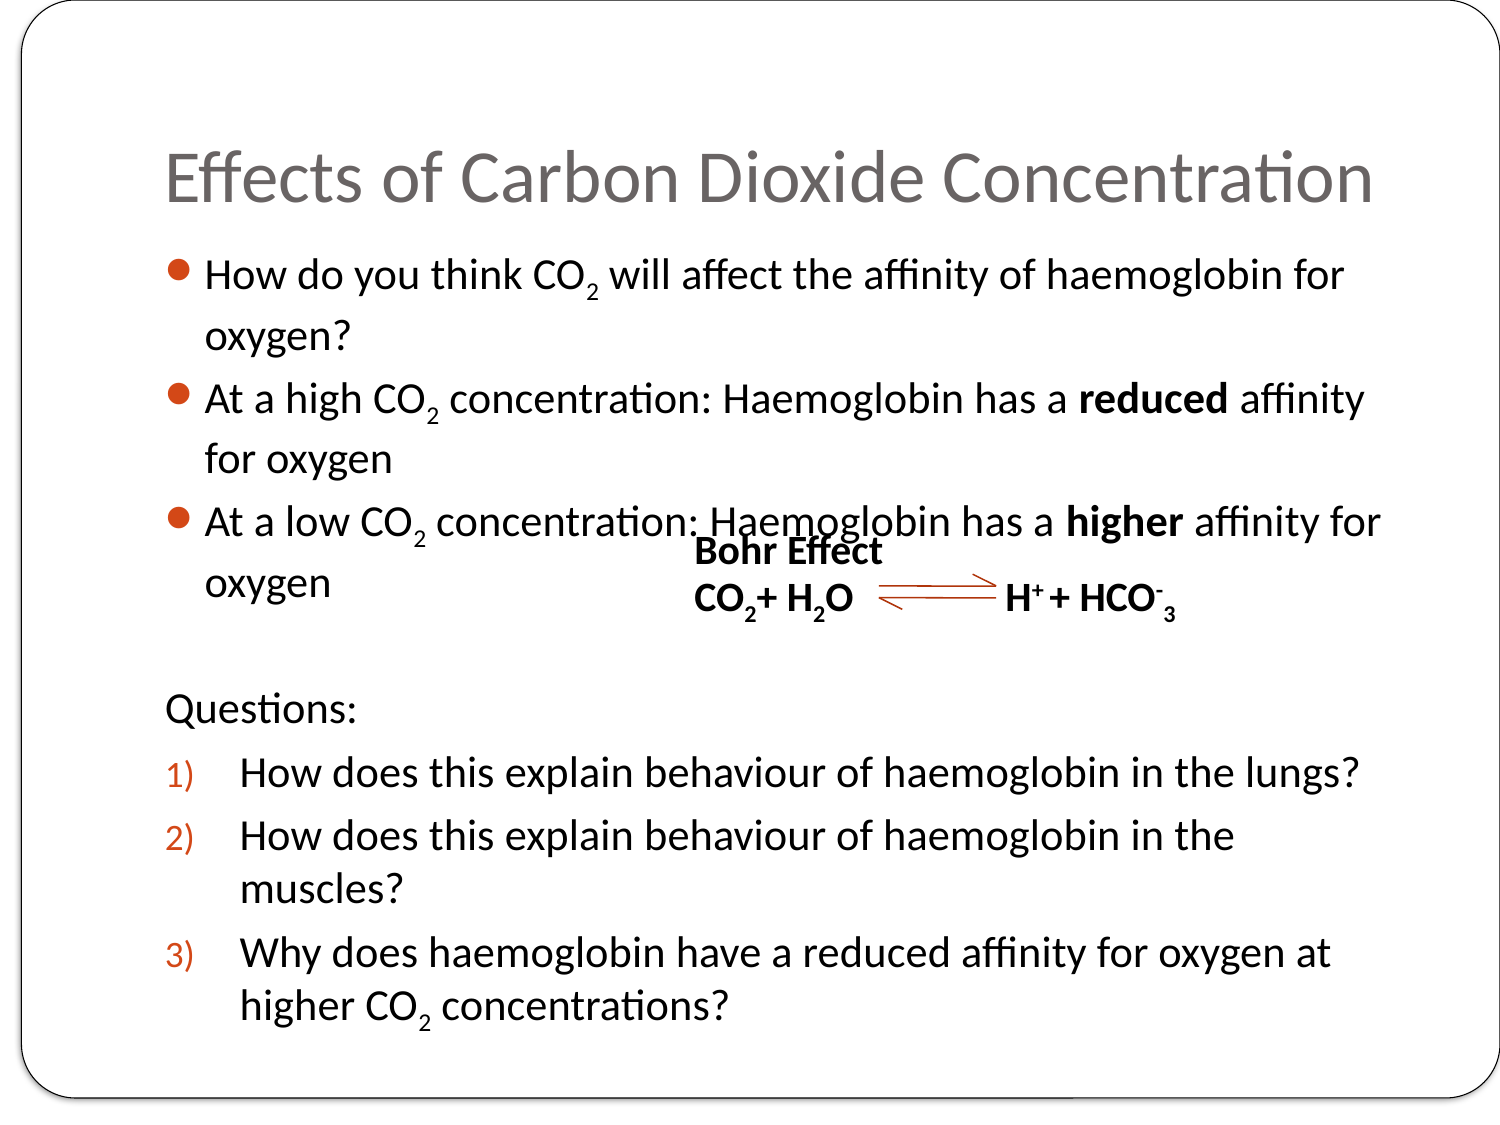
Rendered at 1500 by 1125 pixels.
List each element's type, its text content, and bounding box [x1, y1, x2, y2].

list How do you think CO2 will affect the affinity of haemoglobin for oxygen? At a high CO2 concentration: Haemoglobin has a reduced affinity for oxygen At a low CO2 concentration: Haemoglobin has a higher affinity for oxygen Questions: How does this explain behaviour of haemoglobin in the lungs? How does this explain behaviour of haemoglobin in the muscles? Why does haemoglobin have a reduced affinity for oxygen at higher CO2 concentrations? [150, 237, 1425, 1055]
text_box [679, 515, 1234, 629]
title Effects of Carbon Dioxide Concentration [150, 45, 1425, 233]
